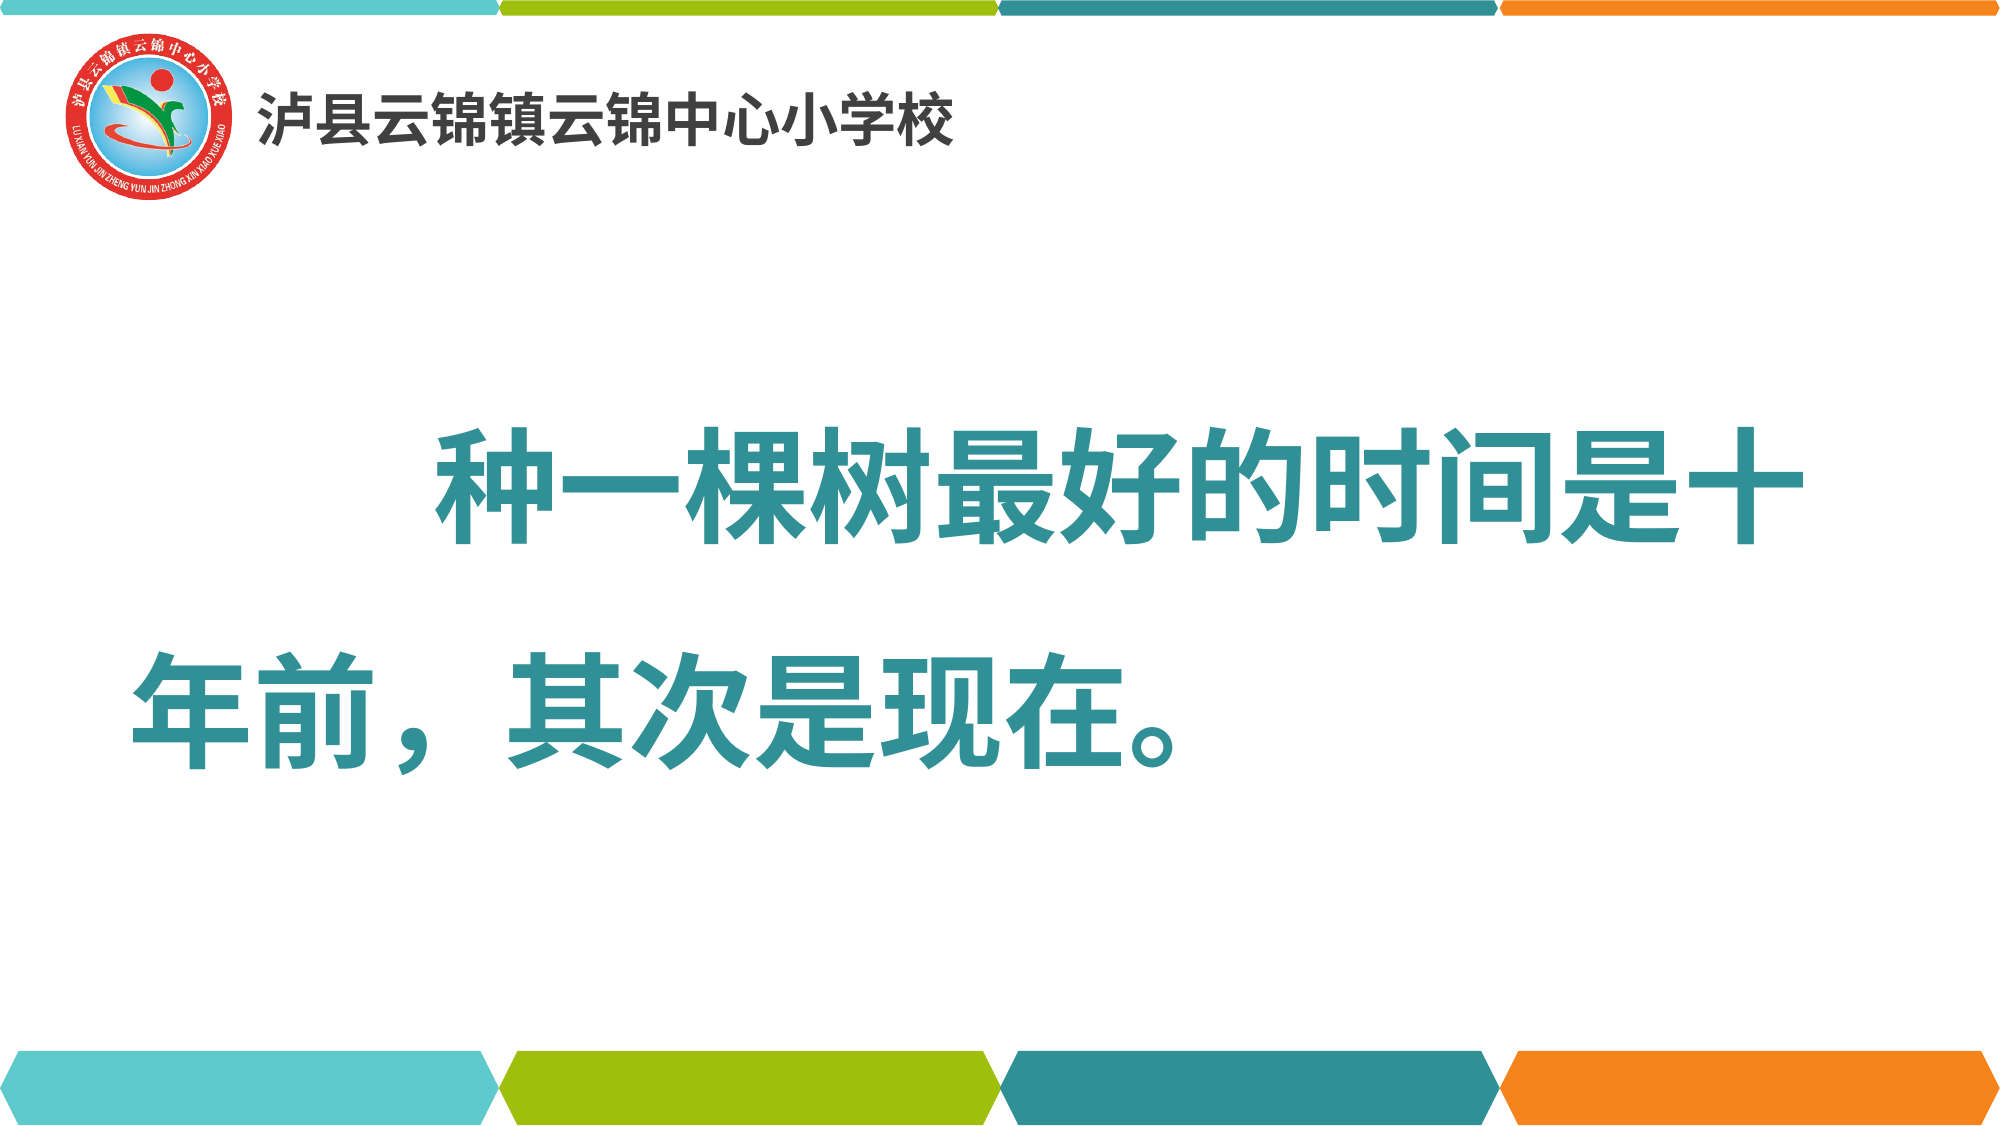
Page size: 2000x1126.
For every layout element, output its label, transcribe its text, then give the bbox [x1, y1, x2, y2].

text_box [497, 1048, 1001, 1126]
text_box [996, 0, 1499, 18]
text_box 泸县云锦镇云锦中心小学校 [240, 72, 976, 163]
text_box 种一棵树最好的时间是十年前，其次是现在。 [113, 326, 1835, 792]
text_box [0, 1048, 499, 1126]
text_box [497, 0, 998, 18]
text_box [1497, 1048, 2000, 1126]
text_box [0, 0, 499, 18]
text_box [1497, 0, 2000, 18]
picture [63, 30, 235, 202]
text_box [997, 1048, 1500, 1126]
